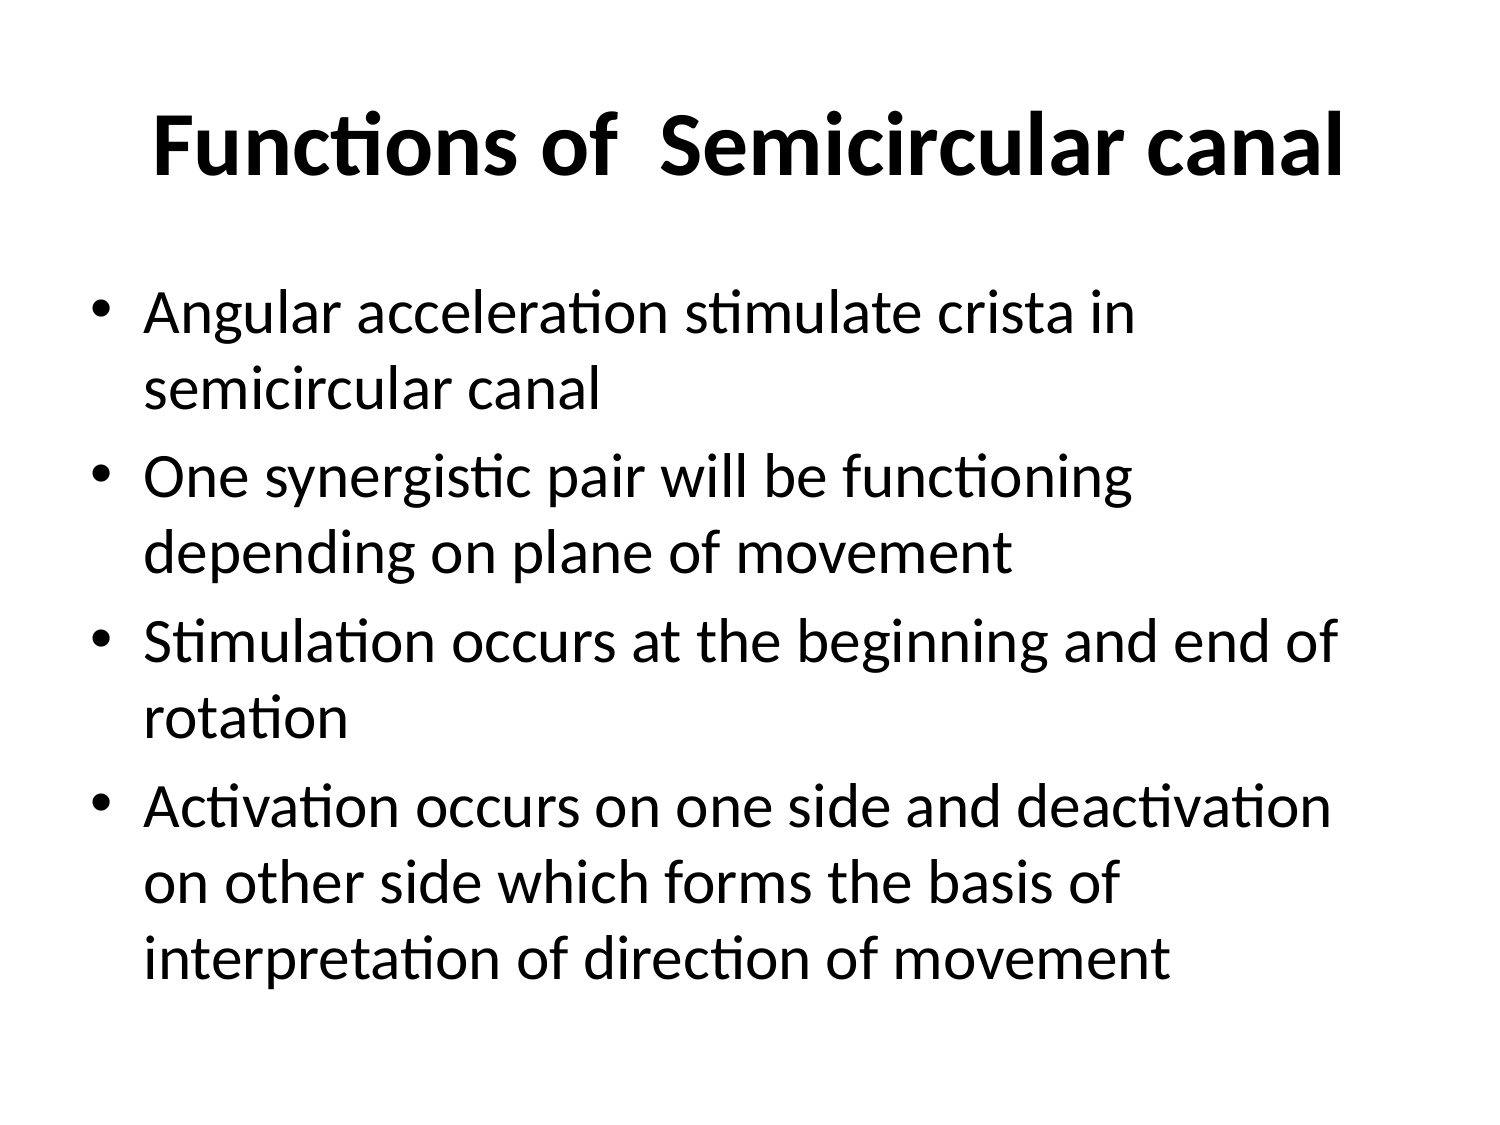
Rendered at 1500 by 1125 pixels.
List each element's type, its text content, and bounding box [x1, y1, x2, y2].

list Angular acceleration stimulate crista in semicircular canal One synergistic pair will be functioning depending on plane of movement Stimulation occurs at the beginning and end of rotation Activation occurs on one side and deactivation on other side which forms the basis of interpretation of direction of movement [75, 262, 1425, 1005]
title Functions of Semicircular canal [75, 45, 1425, 233]
